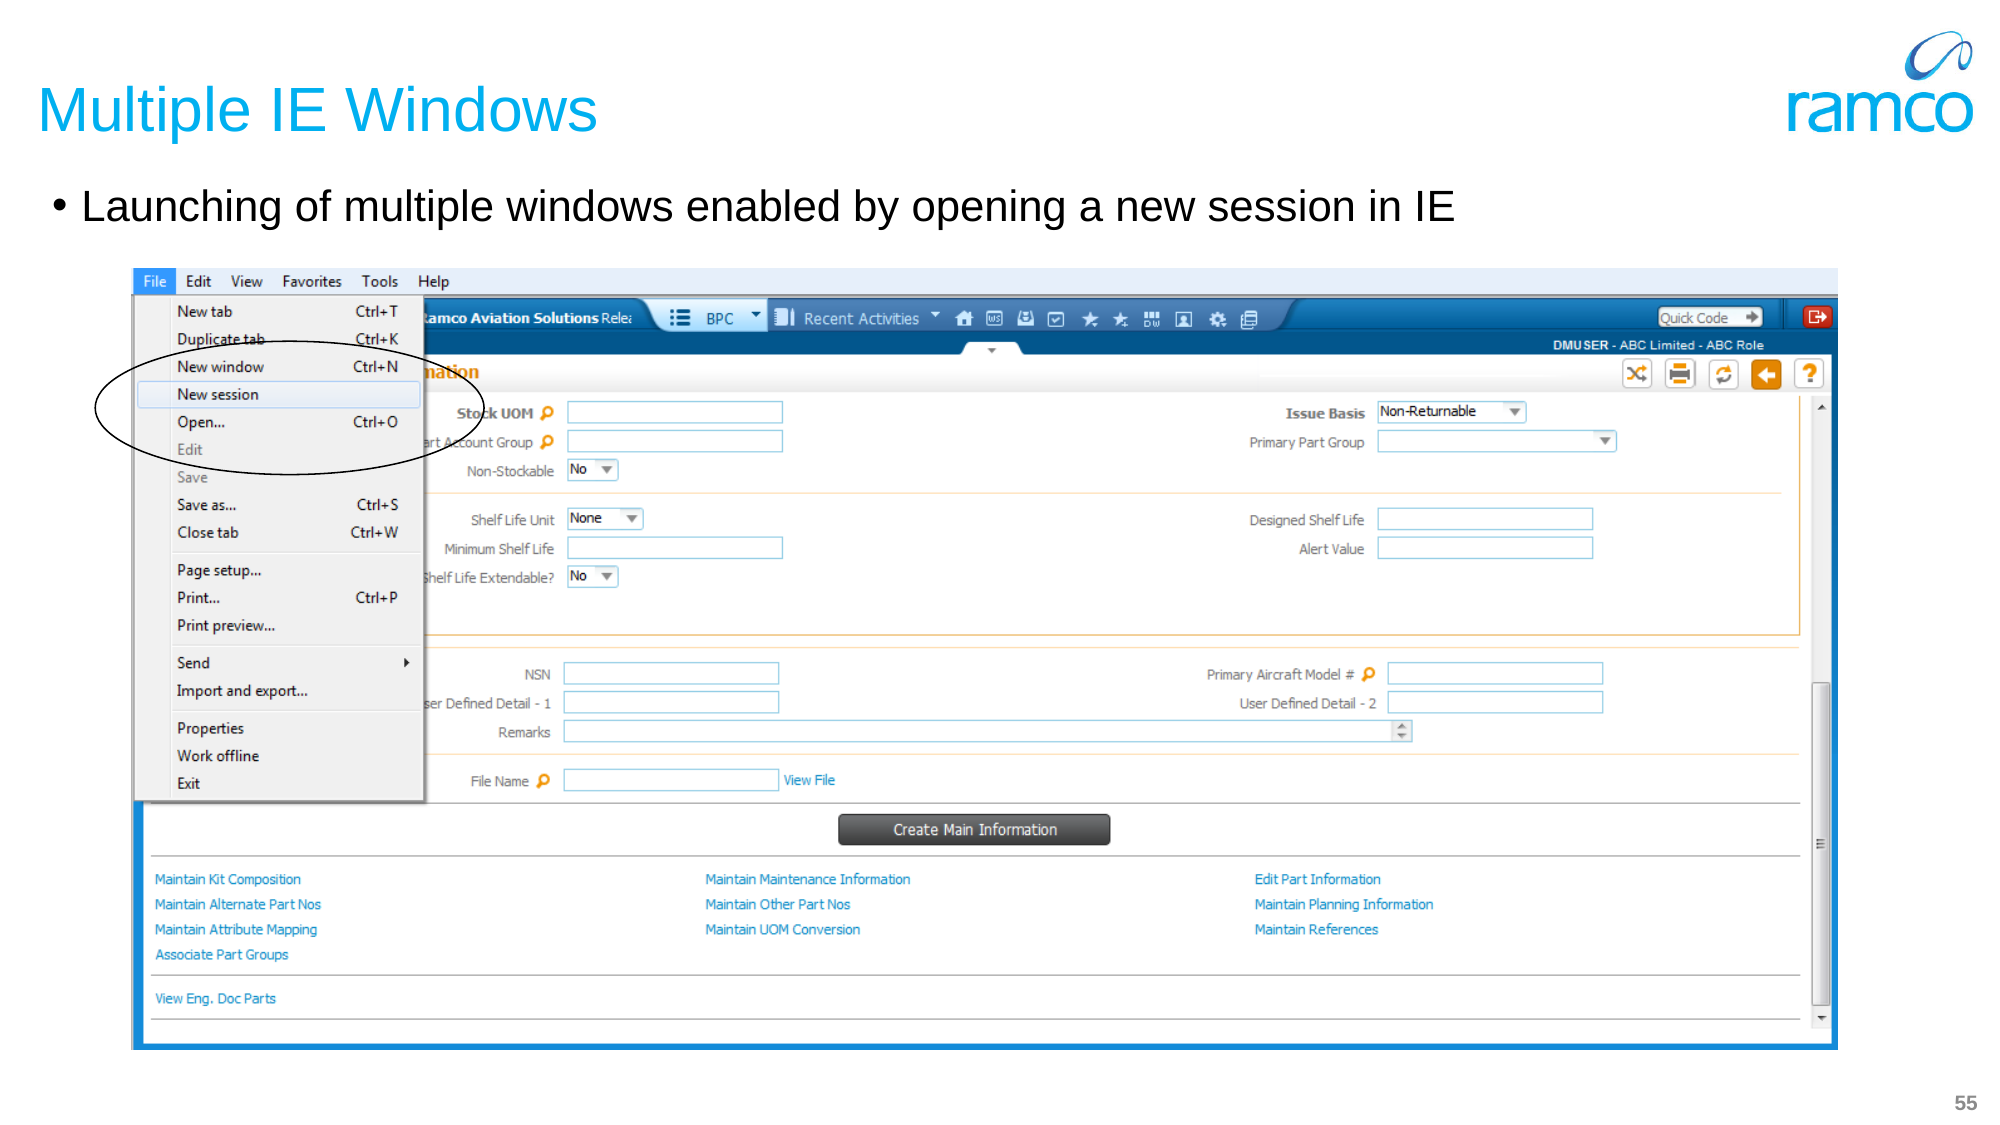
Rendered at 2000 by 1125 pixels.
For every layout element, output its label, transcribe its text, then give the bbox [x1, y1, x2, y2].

list Launching of multiple windows enabled by opening a new session in IE [37, 170, 1944, 292]
picture [131, 268, 1838, 1050]
picture [1757, 0, 2000, 169]
text_box [95, 373, 124, 443]
title Multiple IE Windows [37, 68, 1773, 145]
